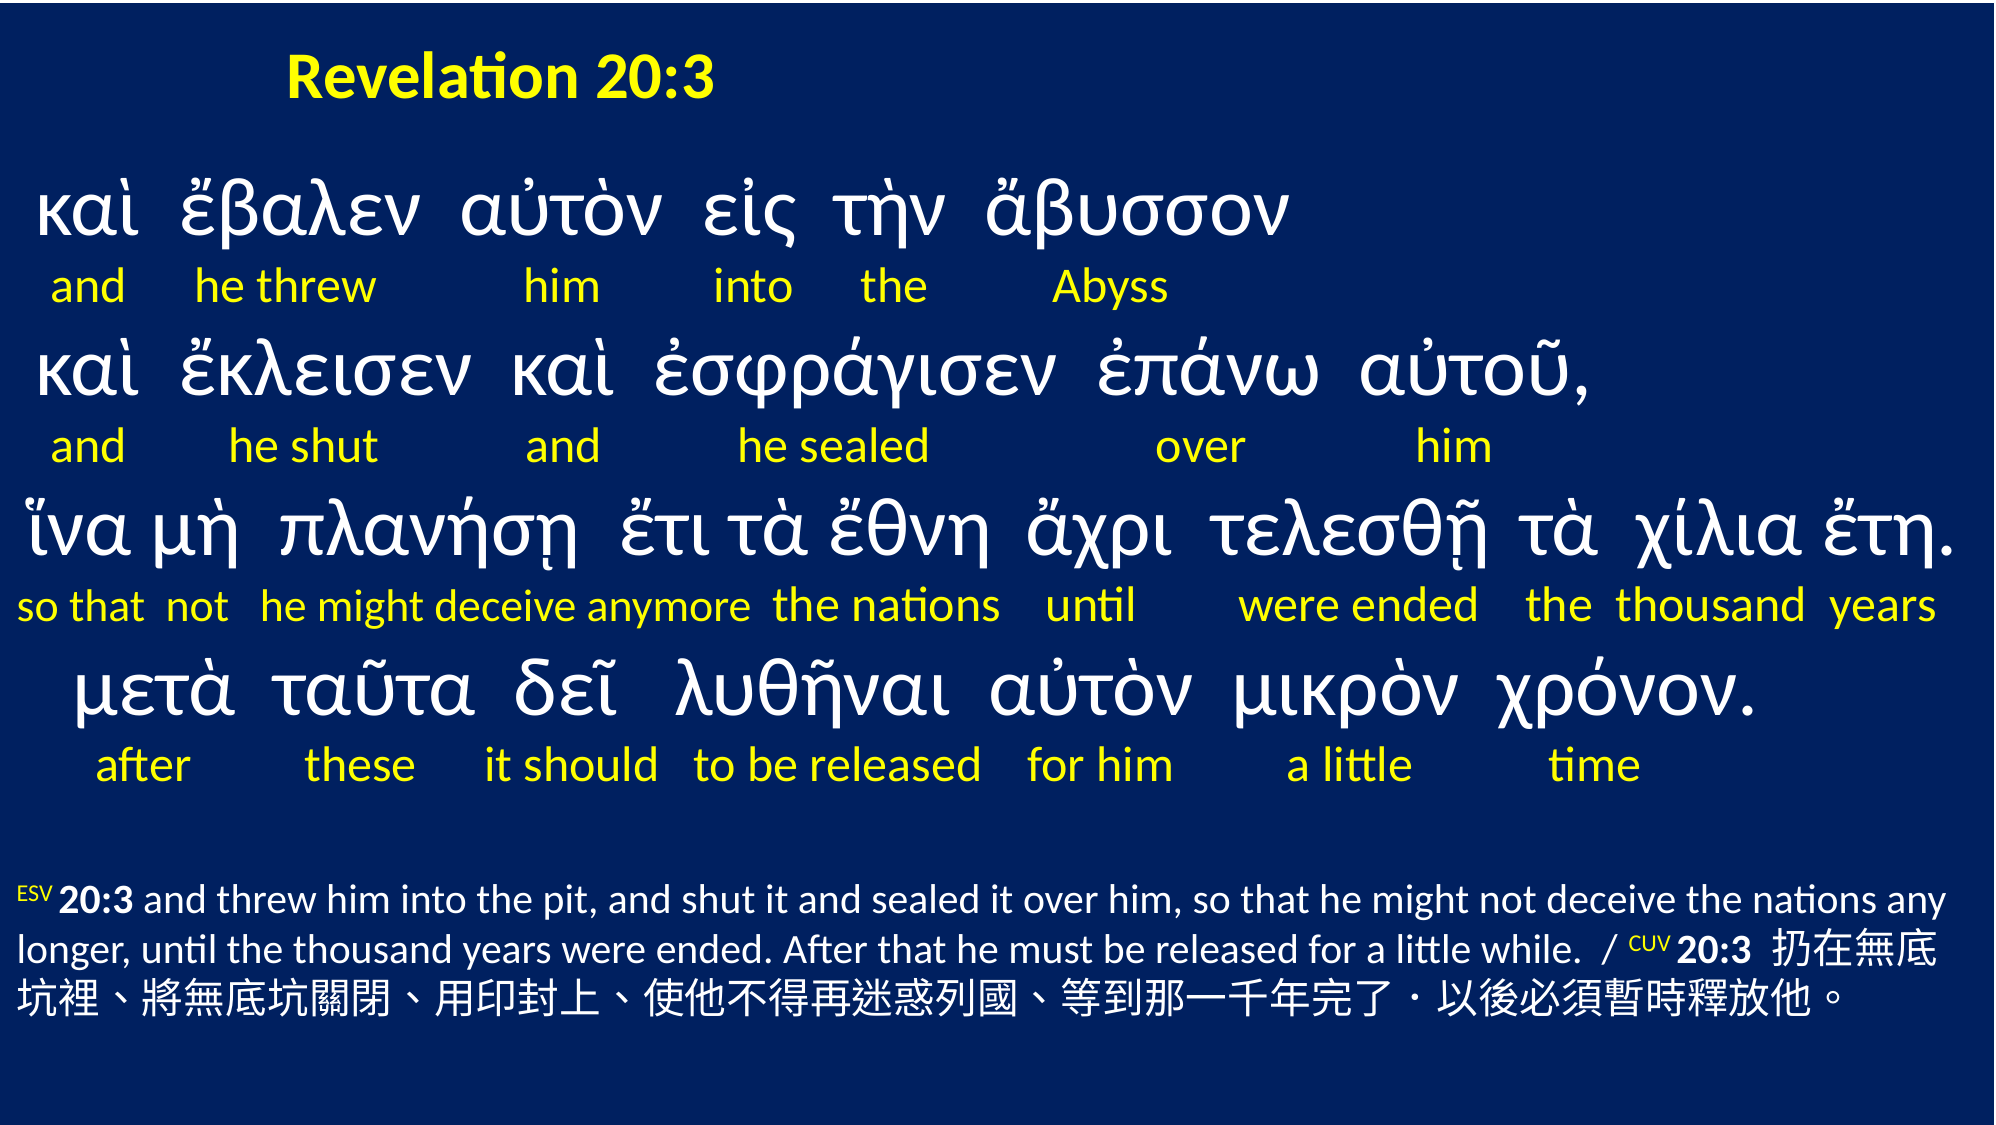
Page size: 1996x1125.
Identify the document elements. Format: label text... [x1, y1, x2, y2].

text_box Revelation 20:3 καὶ ἔβαλεν αὐτὸν εἰς τὴν ἄβυσσον and he threw him into the Abyss καὶ ἔκλεισεν καὶ ἐσφράγισεν ἐπάνω αὐτοῦ, and he shut and he sealed over him ἵνα μὴ πλανήσῃ ἔτι τὰ ἔθνη ἄχρι τελεσθῇ τὰ χίλια ἔτη. so that not he might deceive anymore the nations until were ended the thousand years μετὰ ταῦτα δεῖ λυθῆναι αὐτὸν μικρὸν χρόνον. after these it should to be released for him a little time ESV 20:3 and threw him into the pit, and shut it and sealed it over him, so that he might not deceive the nations any longer, until the thousand years were ended. After that he must be released for a little while. / CUV 20:3 扔在無底坑裡、將無底坑關閉、用印封上、使他不得再迷惑列國、等到那一千年完了．以後必須暫時釋放他。 [0, 3, 1994, 1125]
